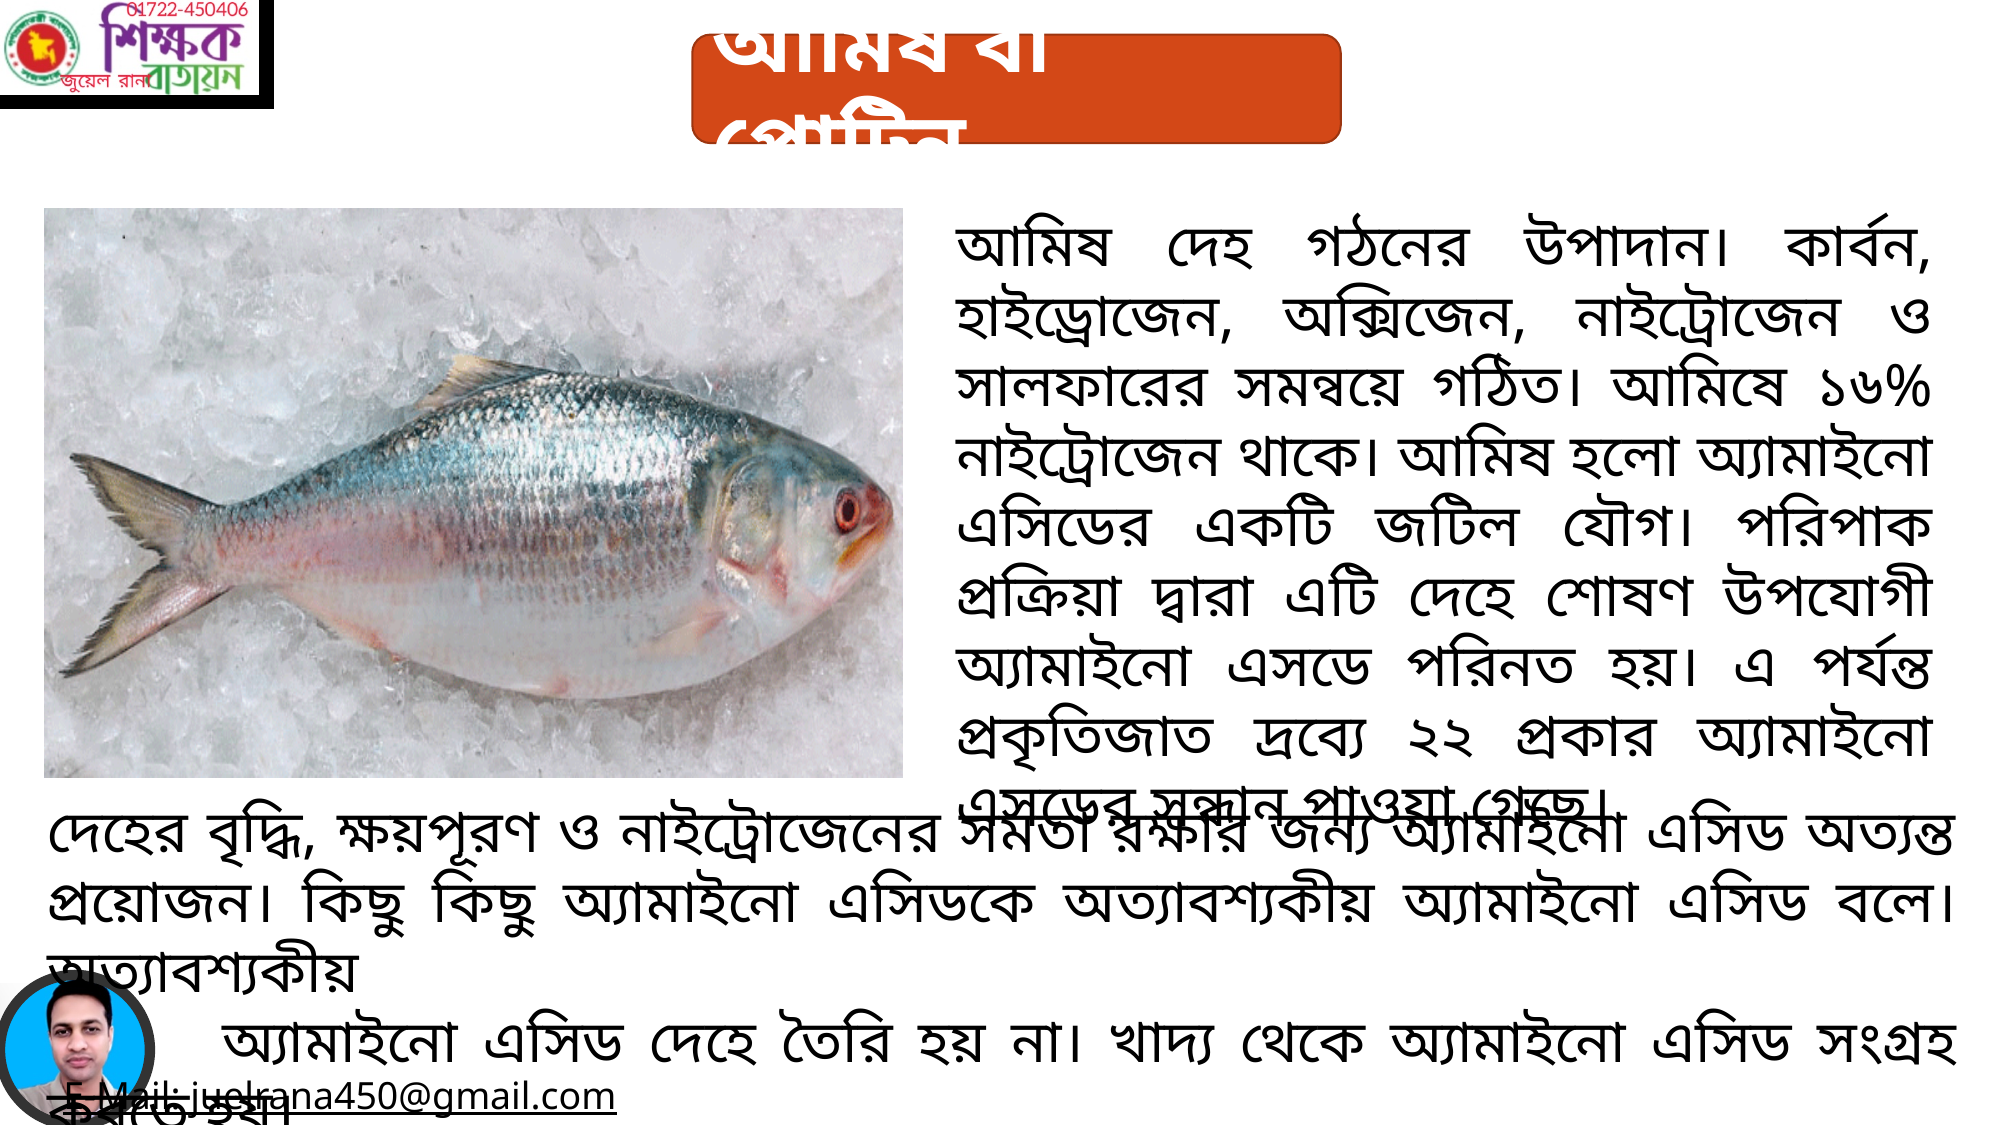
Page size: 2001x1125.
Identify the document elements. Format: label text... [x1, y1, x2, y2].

text_box দেহের বৃদ্ধি, ক্ষয়পূরণ ও নাইট্রোজেনের সমতা রক্ষার জন্য অ্যামাইনো এসিড অত্যন্ত প্রয়োজন। কিছু কিছু অ্যামাইনো এসিডকে অত্যাবশ্যকীয় অ্যামাইনো এসিড বলে। অত্যাবশ্যকীয় অ্যামাইনো এসিড দেহে তৈরি হয় না। খাদ্য থেকে অ্যামাইনো এসিড সংগ্রহ করতে হয়। [32, 786, 1971, 1125]
text_box আমিষ বা প্রোটিন [691, 33, 1342, 145]
picture [0, 974, 151, 1125]
text_box আমিষ দেহ গঠনের উপাদান। কার্বন, হাইড্রোজেন, অক্সিজেন, নাইট্রোজেন ও সালফারের সমন্বয়ে গঠিত। আমিষে ১৬% নাইট্রোজেন থাকে। আমিষ হলো অ্যামাইনো এসিডের একটি জটিল যৌগ। পরিপাক প্রক্রিয়া দ্বারা এটি দেহে শোষণ উপযোগী অ্যামাইনো এসডে পরিনত হয়। এ পর্যন্ত প্রকৃতিজাত দ্রব্যে ২২ প্রকার অ্যামাইনো এসডের সন্ধান পাওয়া গেছে। [941, 200, 1948, 786]
picture [0, 0, 260, 95]
picture [43, 208, 903, 778]
